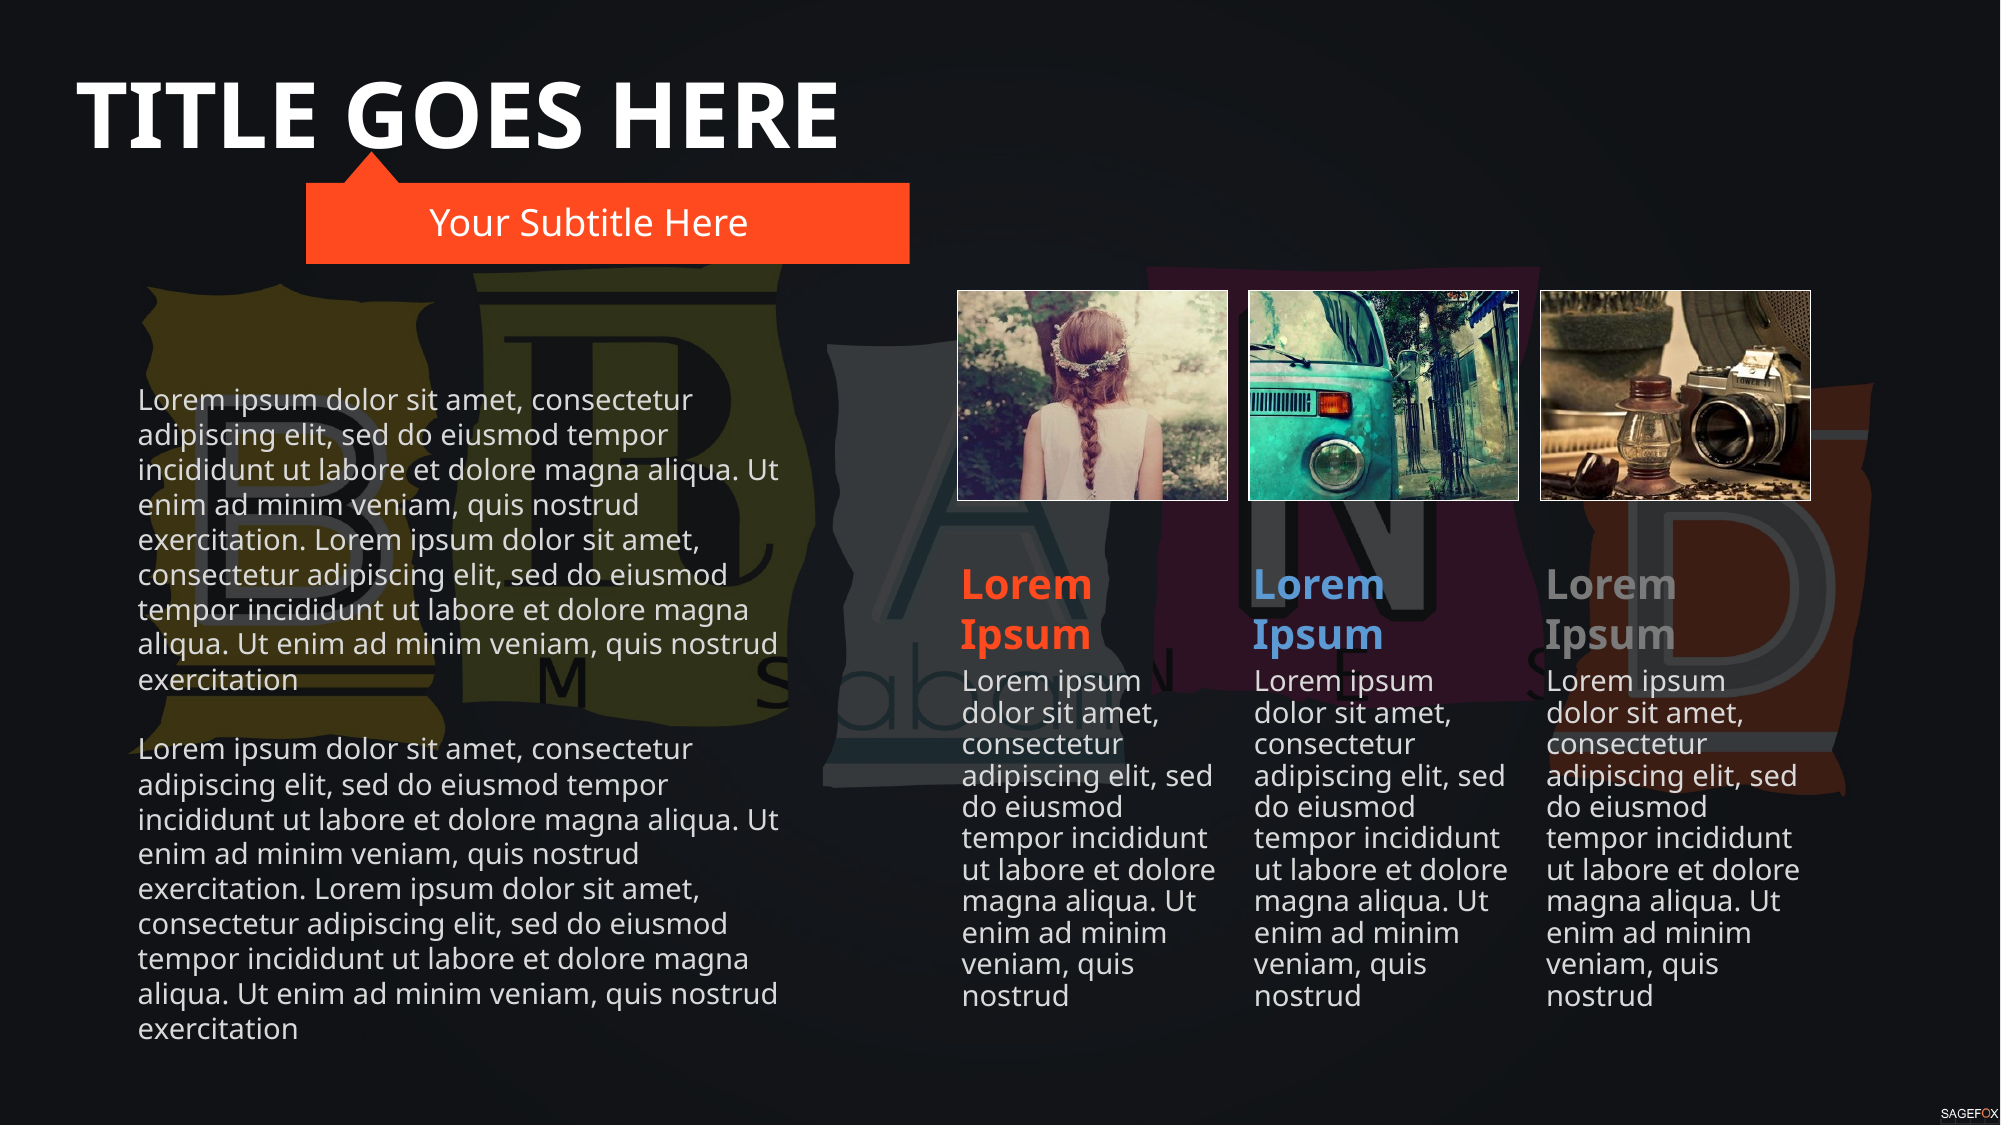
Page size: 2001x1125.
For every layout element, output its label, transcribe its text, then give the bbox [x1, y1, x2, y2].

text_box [1530, 550, 1807, 1000]
picture [1940, 0, 2001, 1125]
text_box [1540, 290, 1812, 502]
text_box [1237, 550, 1515, 1000]
text_box Lorem ipsum dolor sit amet, consectetur adipiscing elit, sed do eiusmod tempor incididunt ut labore et dolore magna aliqua. Ut enim ad minim veniam, quis nostrud exercitation. Lorem ipsum dolor sit amet, consectetur adipiscing elit, sed do eiusmod tempor incididunt ut labore et dolore magna aliqua. Ut enim ad minim veniam, quis nostrud exercitation Lorem ipsum dolor sit amet, consectetur adipiscing elit, sed do eiusmod tempor incididunt ut labore et dolore magna aliqua. Ut enim ad minim veniam, quis nostrud exercitation. Lorem ipsum dolor sit amet, consectetur adipiscing elit, sed do eiusmod tempor incididunt ut labore et dolore magna aliqua. Ut enim ad minim veniam, quis nostrud exercitation [122, 373, 798, 1125]
text_box [1248, 290, 1520, 502]
text_box TITLE GOES HERE [60, 49, 965, 175]
text_box [956, 290, 1228, 502]
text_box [306, 151, 910, 264]
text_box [945, 550, 1223, 1000]
